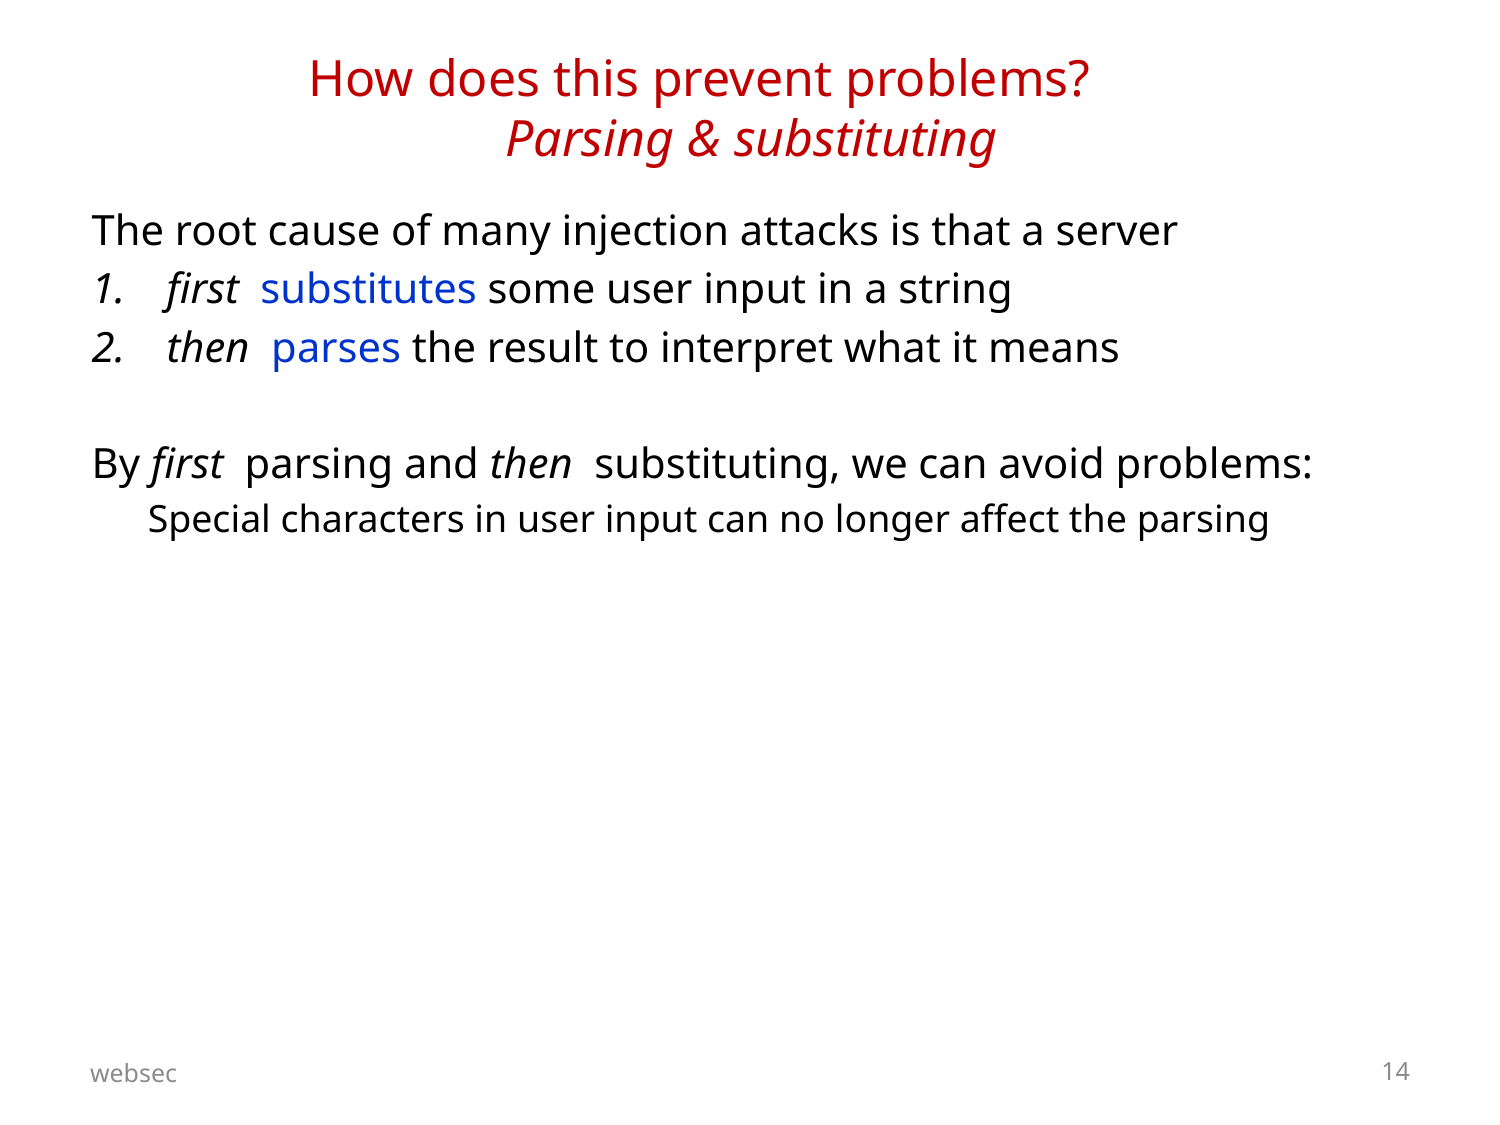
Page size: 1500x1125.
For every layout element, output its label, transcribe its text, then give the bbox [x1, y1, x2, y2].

title How does this prevent problems? Parsing & substituting [76, 30, 1427, 183]
list The root cause of many injection attacks is that a server first substitutes some user input in a string then parses the result to interpret what it means By first parsing and then substituting, we can avoid problems: Special characters in user input can no longer affect the parsing [76, 196, 1427, 994]
slide_number 14 [1074, 1042, 1425, 1103]
slide_number websec [75, 1042, 425, 1103]
